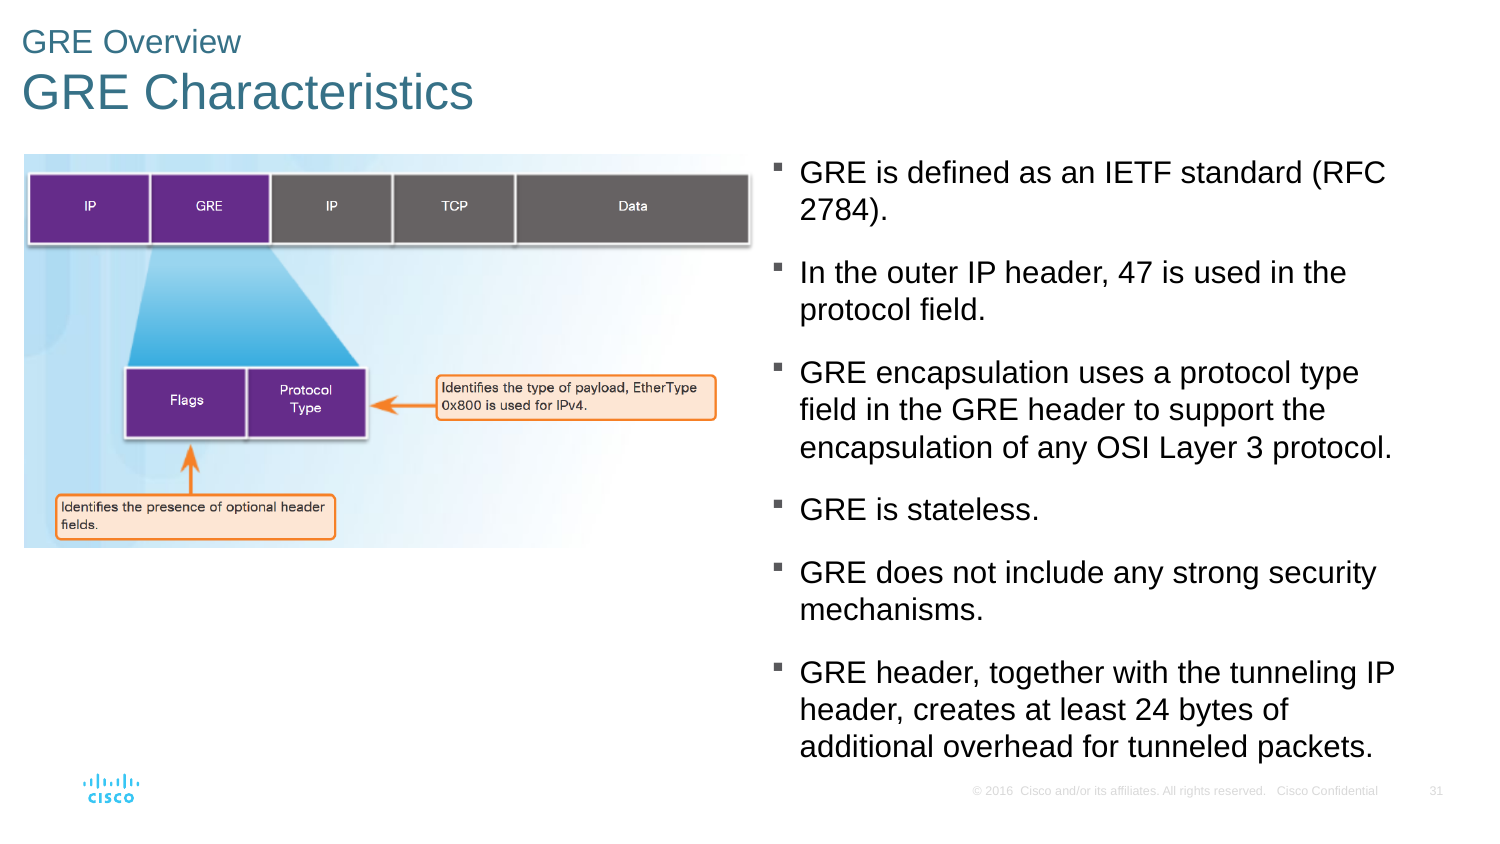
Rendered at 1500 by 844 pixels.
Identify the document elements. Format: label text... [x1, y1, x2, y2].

picture [23, 154, 758, 548]
list GRE is defined as an IETF standard (RFC 2784). In the outer IP header, 47 is used in the protocol field. GRE encapsulation uses a protocol type field in the GRE header to support the encapsulation of any OSI Layer 3 protocol. GRE is stateless. GRE does not include any strong security mechanisms. GRE header, together with the tunneling IP header, creates at least 24 bytes of additional overhead for tunneled packets. [756, 144, 1456, 791]
title GRE Overview GRE Characteristics [6, 7, 1500, 132]
